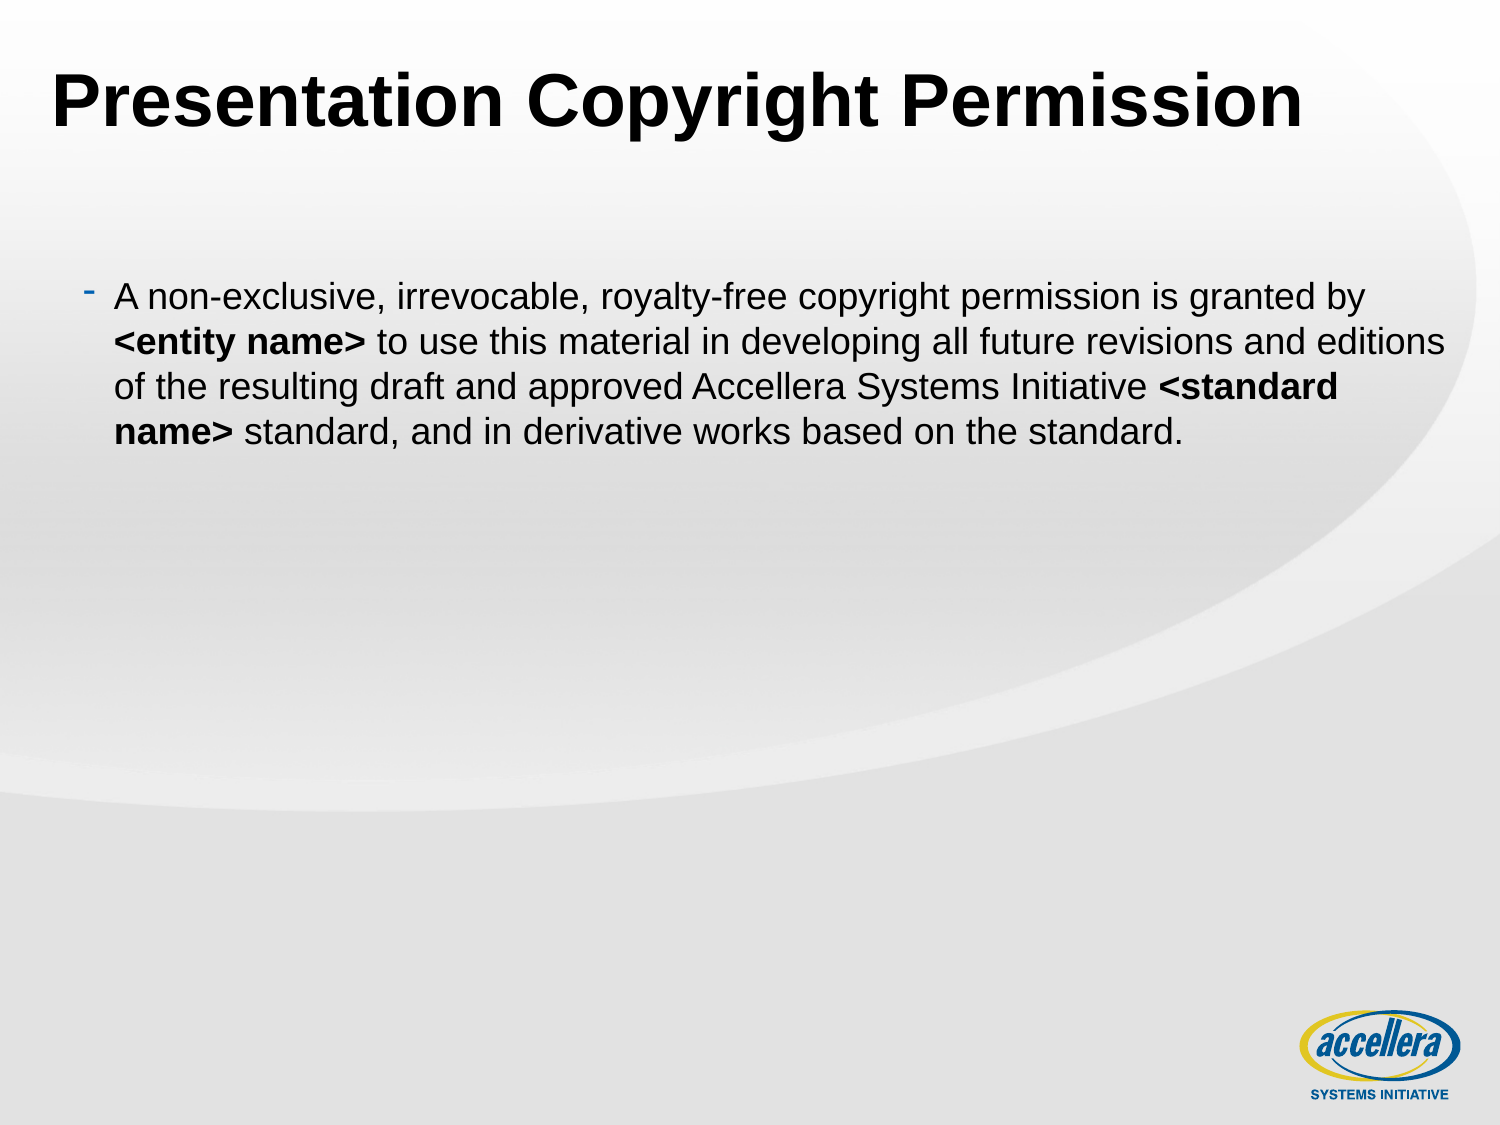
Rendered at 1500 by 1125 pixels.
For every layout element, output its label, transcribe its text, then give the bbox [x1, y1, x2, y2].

picture [0, 0, 1500, 1125]
title Presentation Copyright Permission [51, 51, 1451, 151]
list A non-exclusive, irrevocable, royalty-free copyright permission is granted by <entity name> to use this material in developing all future revisions and editions of the resulting draft and approved Accellera Systems Initiative <standard name> standard, and in derivative works based on the standard. [51, 264, 1451, 986]
